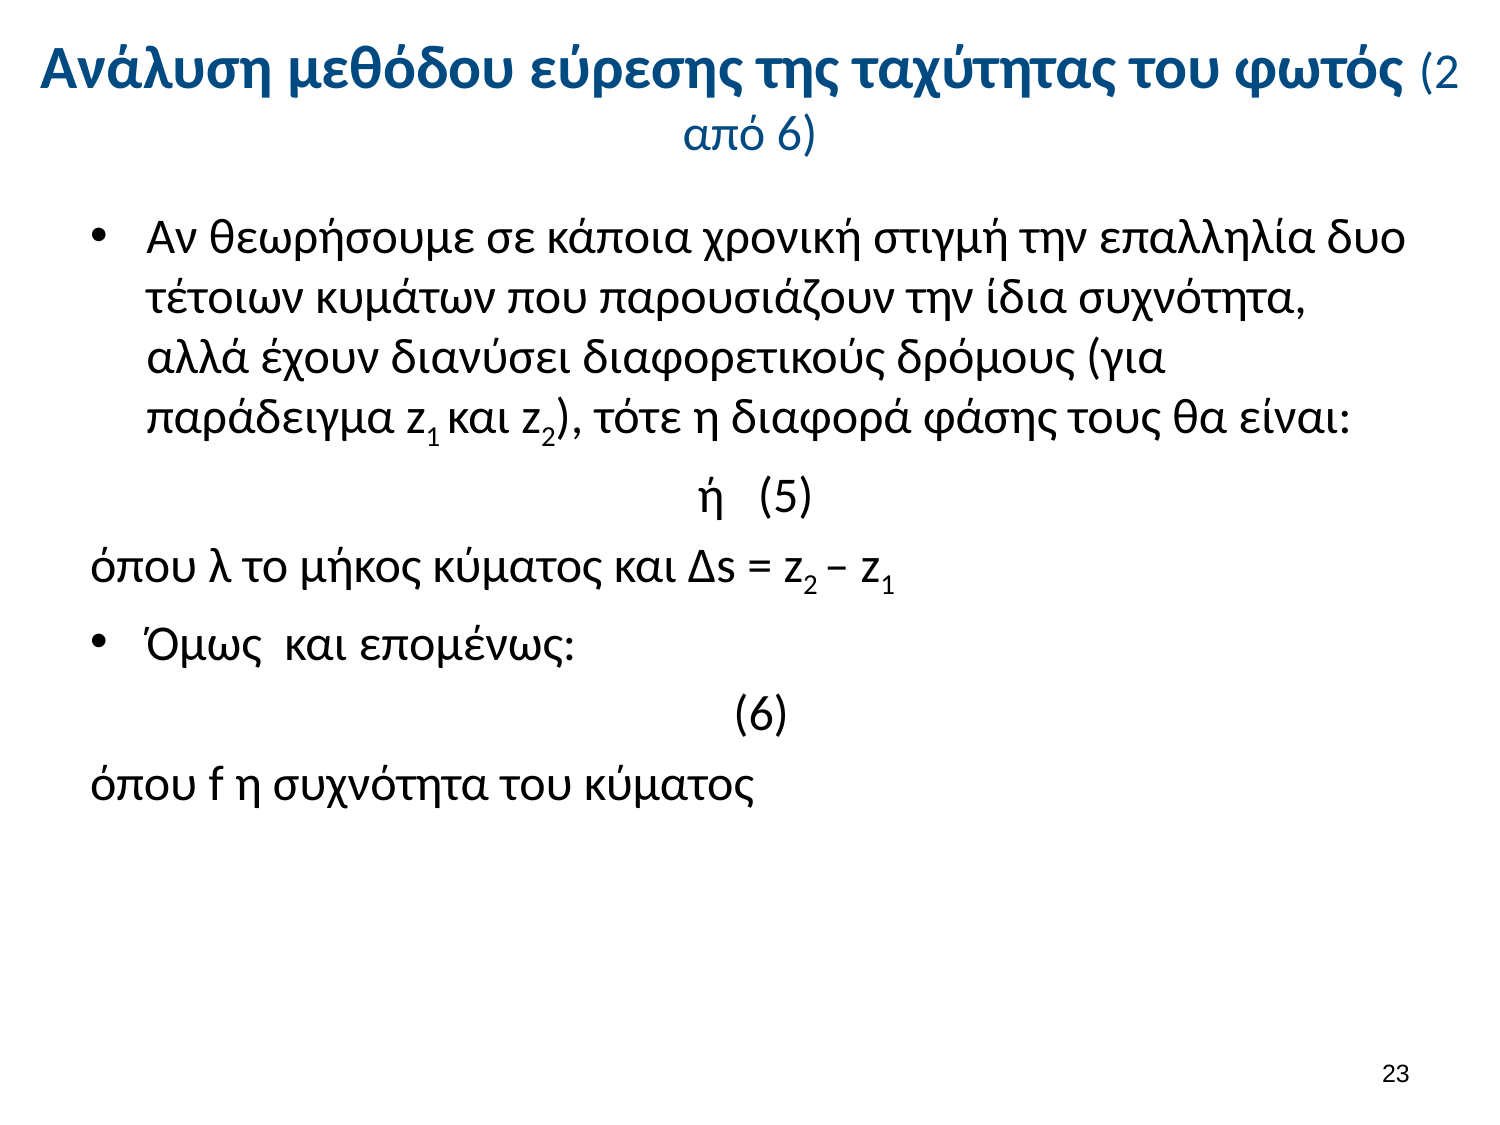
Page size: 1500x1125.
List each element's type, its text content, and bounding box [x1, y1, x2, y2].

slide_number 22 [1074, 1042, 1425, 1103]
title Ανάλυση μεθόδου εύρεσης της ταχύτητας του φωτός (2 από 6) [0, 19, 1500, 169]
